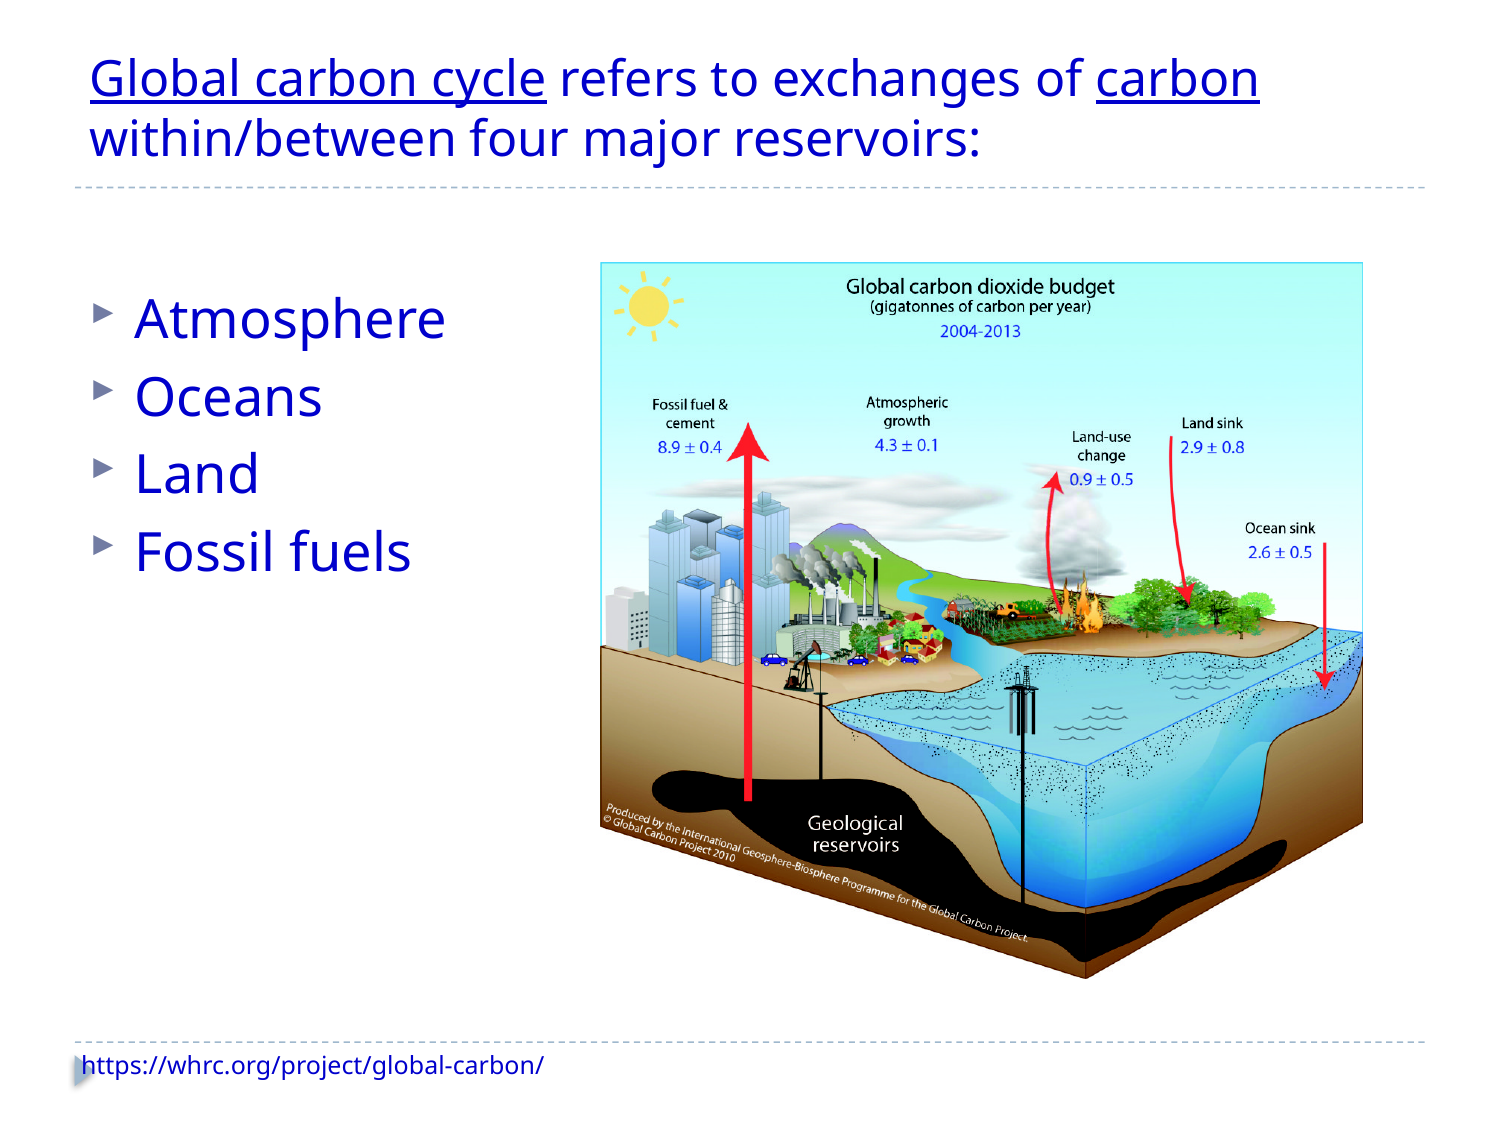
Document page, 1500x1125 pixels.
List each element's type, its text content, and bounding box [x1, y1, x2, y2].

list Atmosphere Oceans Land Fossil fuels [75, 200, 1425, 1010]
text_box https://whrc.org/project/global-carbon/ [66, 1042, 560, 1087]
picture [599, 262, 1363, 979]
title Global carbon cycle refers to exchanges of carbon within/between four major reservoirs: [75, 24, 1425, 188]
